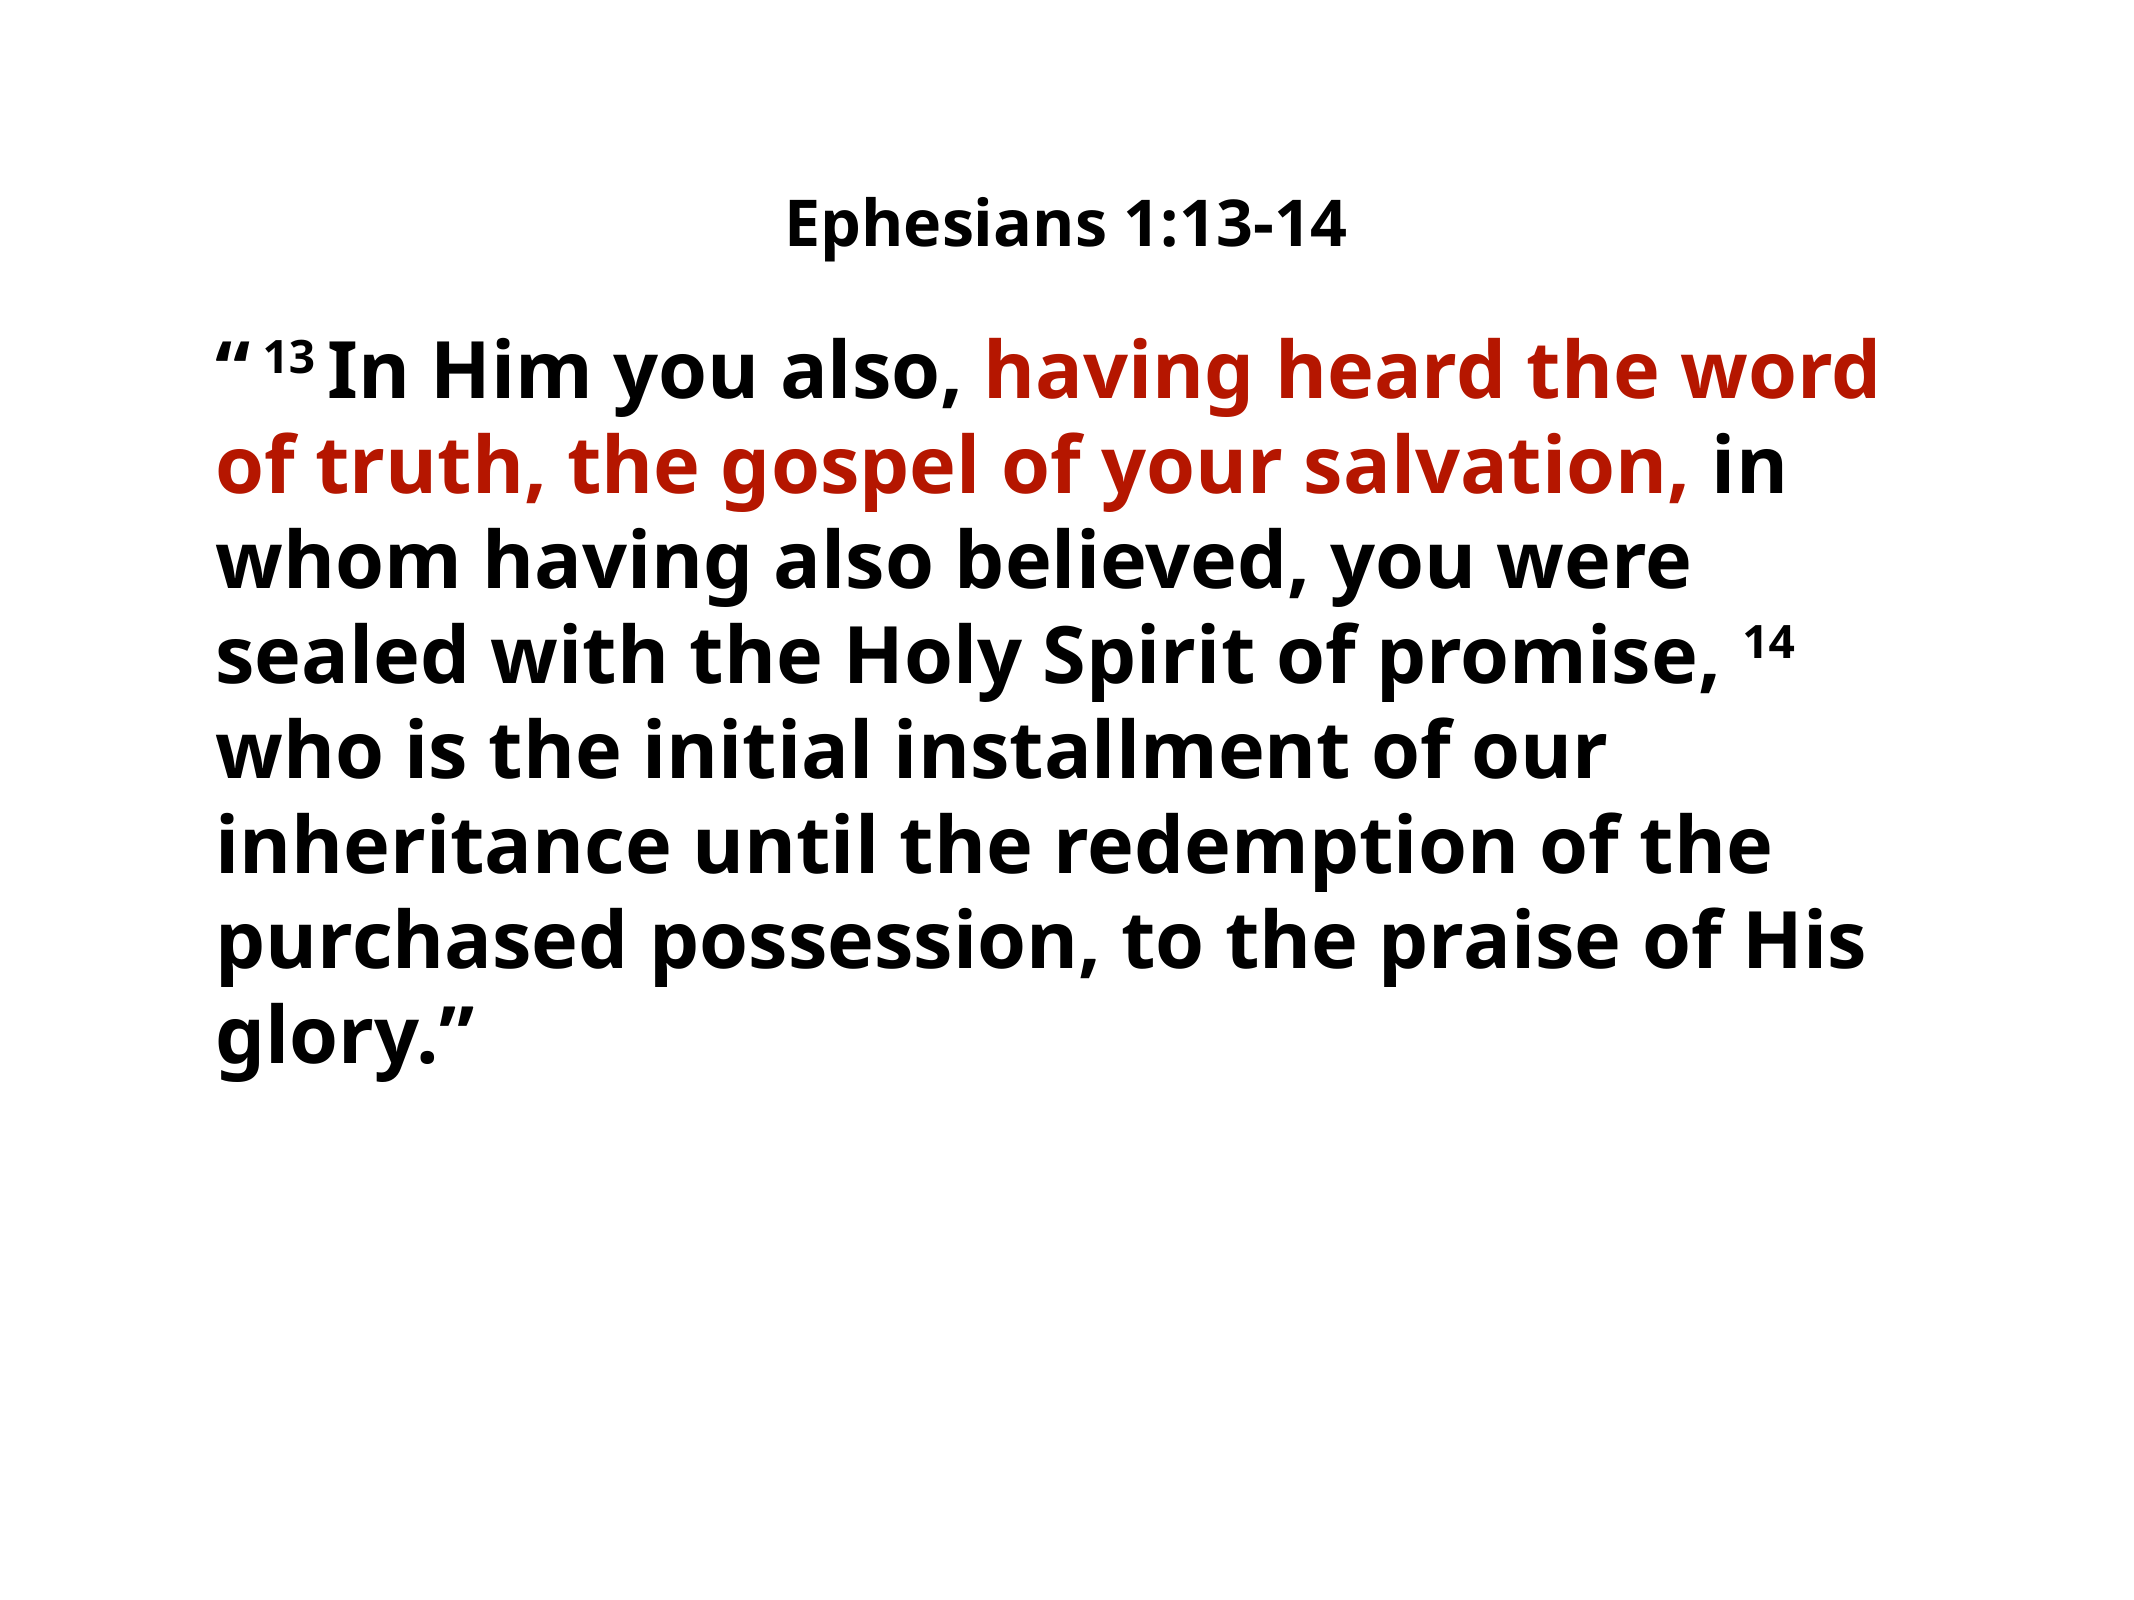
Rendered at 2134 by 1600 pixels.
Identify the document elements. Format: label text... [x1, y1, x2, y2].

text_box Ephesians 1:13-14 “ 13 In Him you also, having heard the word of truth, the gospel of your salvation, in whom having also believed, you were sealed with the Holy Spirit of promise, 14 who is the initial installment of our inheritance until the redemption of the purchased possession, to the praise of His glory.” [207, 173, 1926, 1088]
